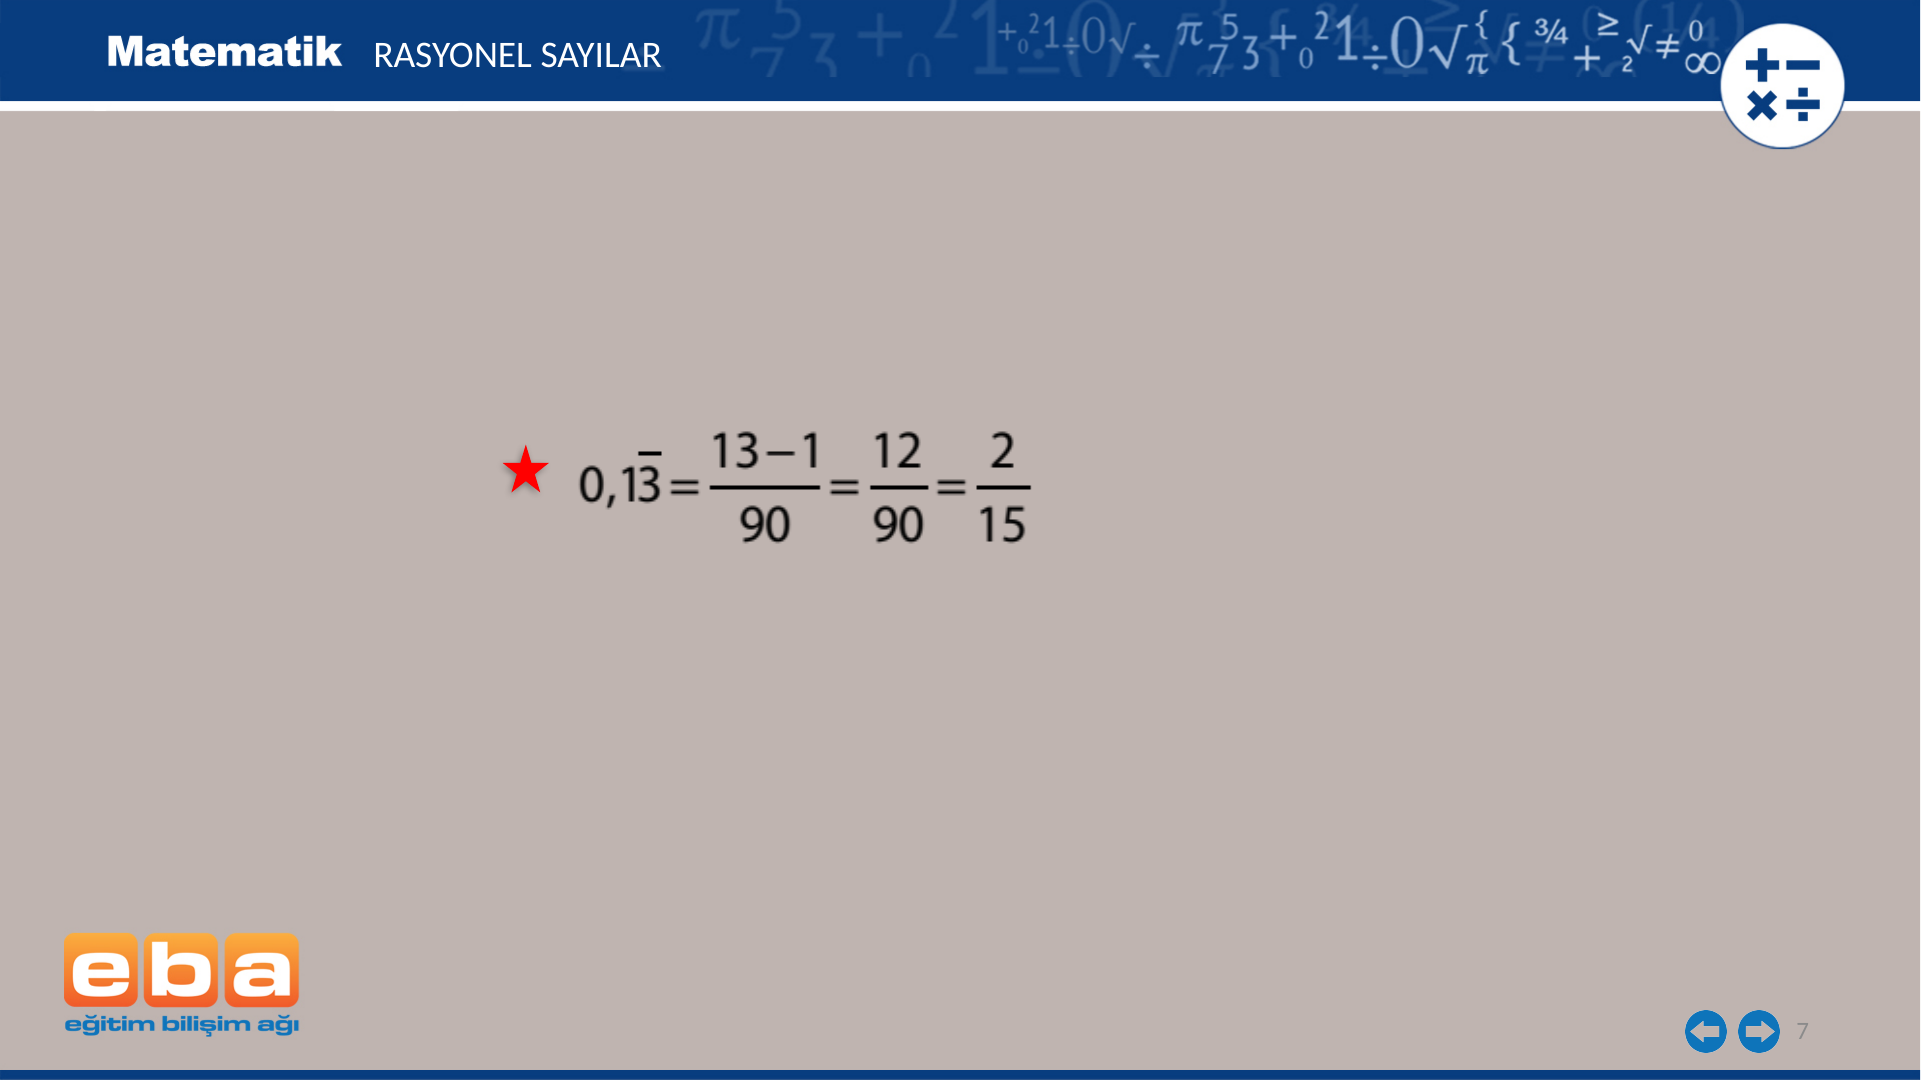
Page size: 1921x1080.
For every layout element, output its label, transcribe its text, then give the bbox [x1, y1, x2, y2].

picture [0, 0, 1921, 1080]
text_box RASYONEL SAYILAR [358, 22, 883, 83]
slide_number 7 [1376, 1000, 1824, 1059]
text_box [502, 444, 550, 493]
